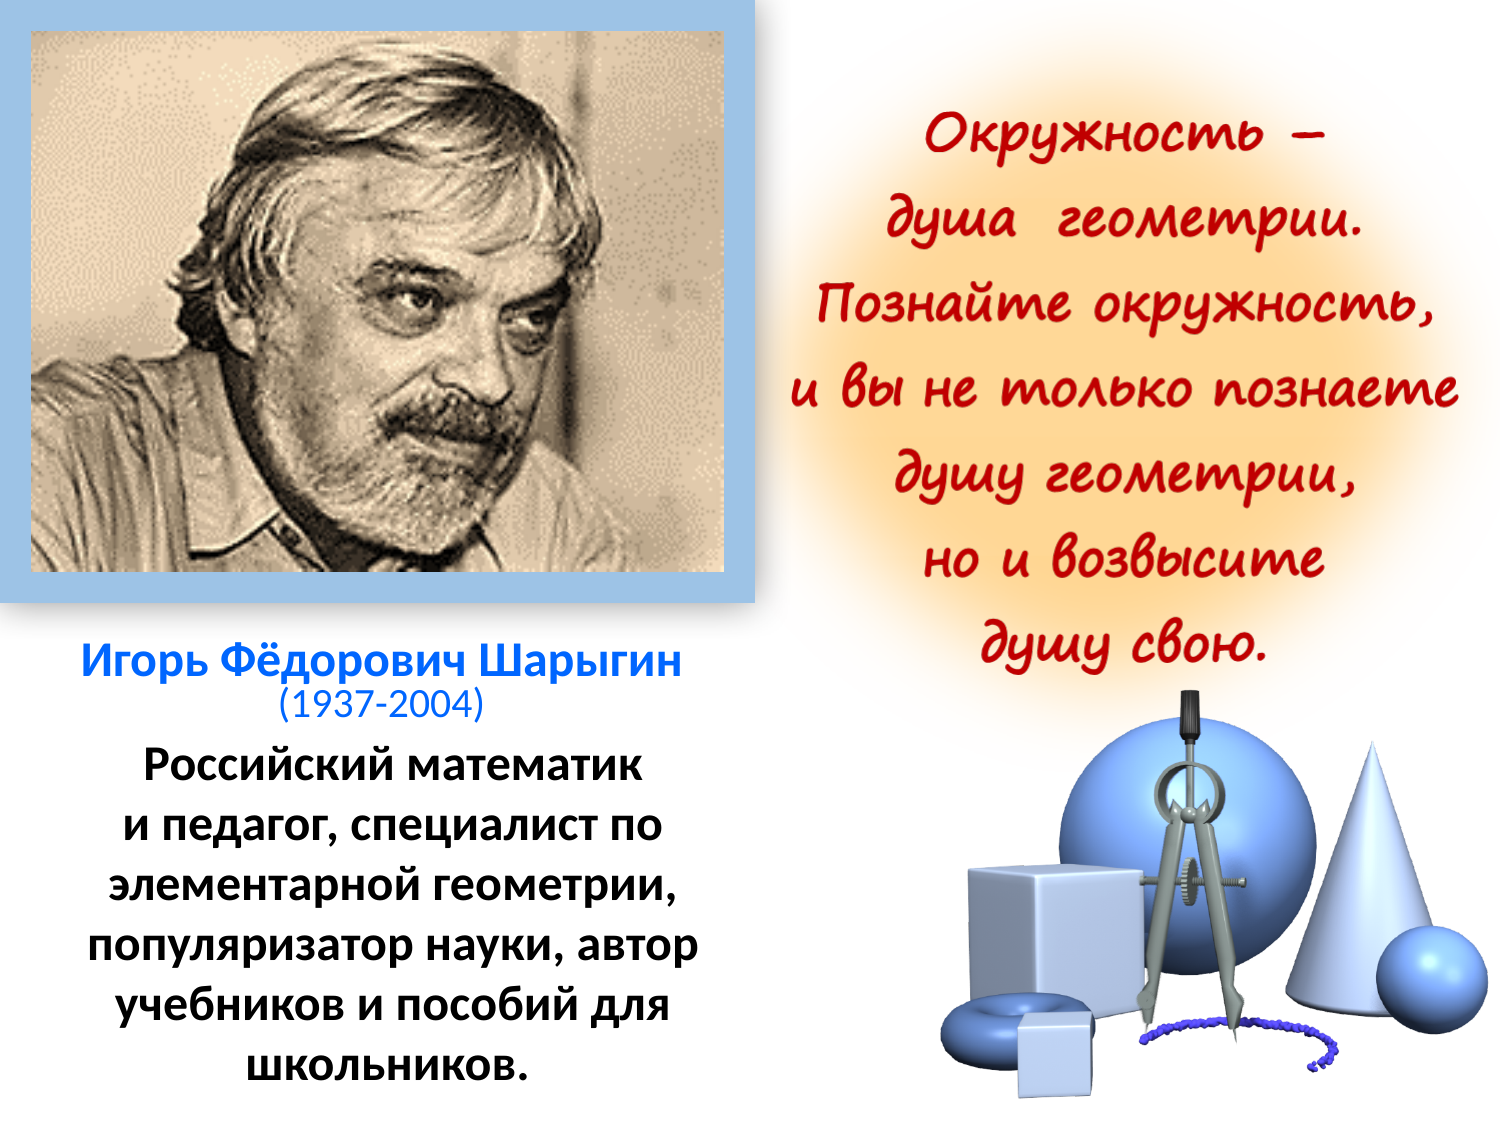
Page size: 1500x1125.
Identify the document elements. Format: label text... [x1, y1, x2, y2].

picture [738, 91, 1500, 1125]
text_box Российский математик и педагог, специалист по элементарной геометрии, популяризатор науки, автор учебников и пособий для школьников. [18, 723, 769, 1098]
text_box Игорь Фёдорович Шарыгин (1937-2004) [65, 630, 698, 723]
picture [30, 31, 724, 572]
